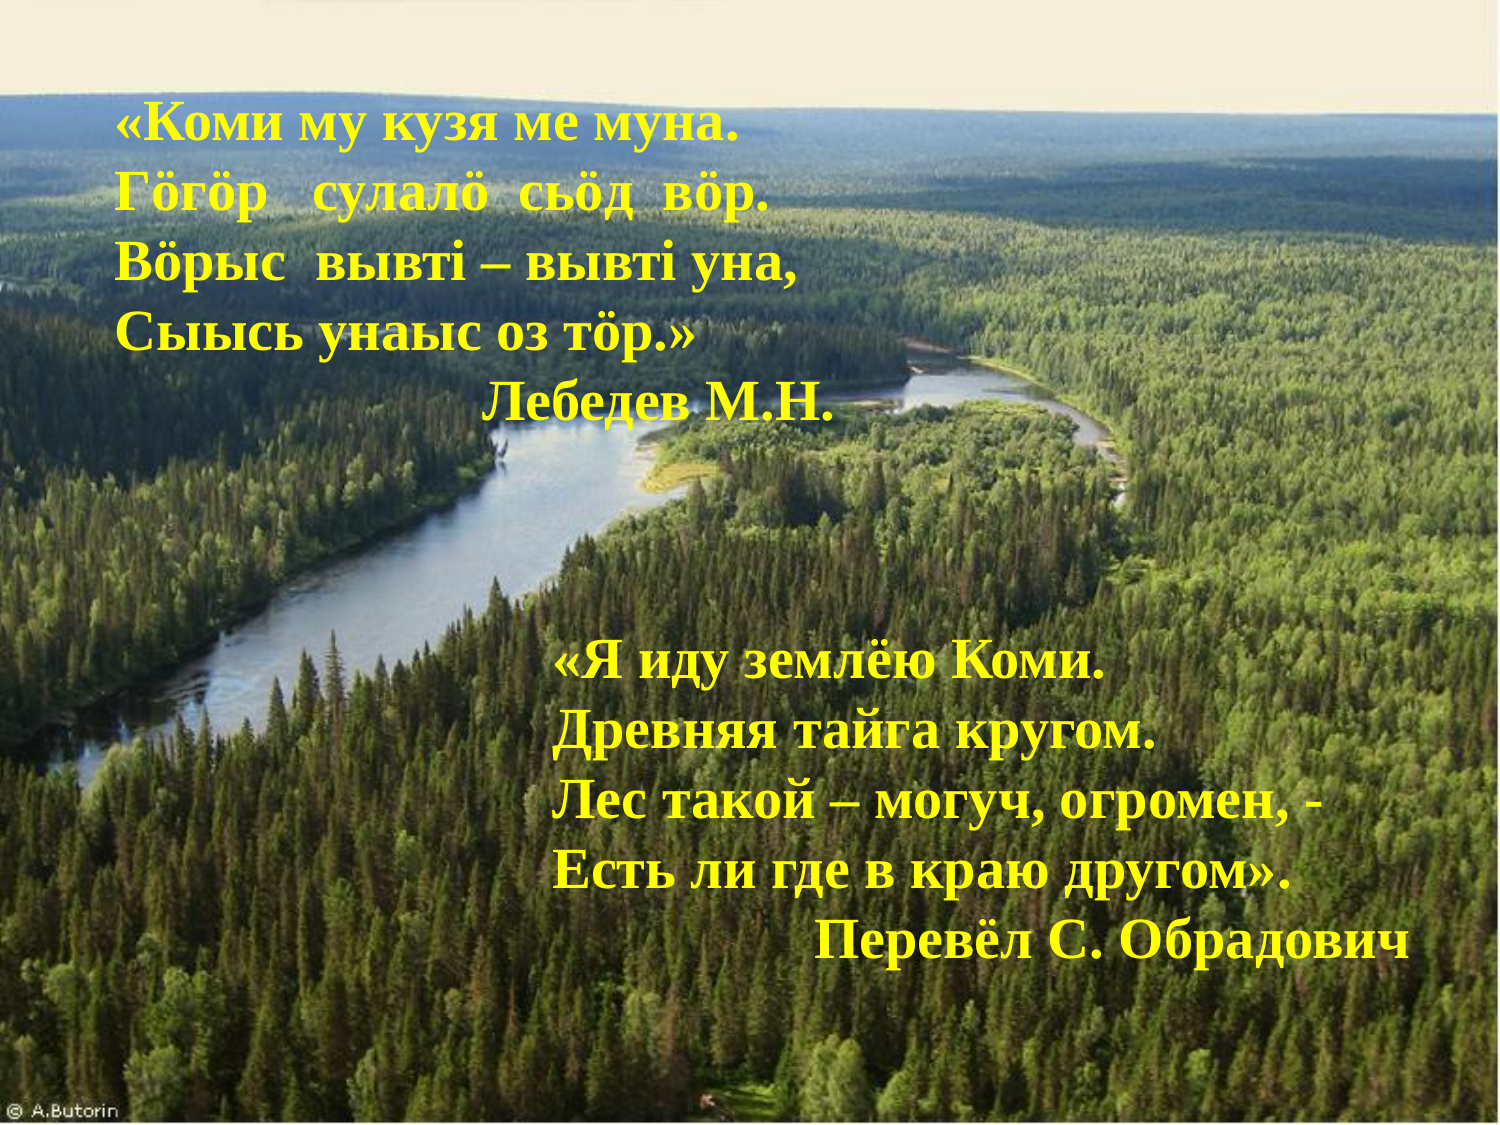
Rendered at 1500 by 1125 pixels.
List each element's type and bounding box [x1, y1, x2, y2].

list [0, 0, 1500, 1125]
